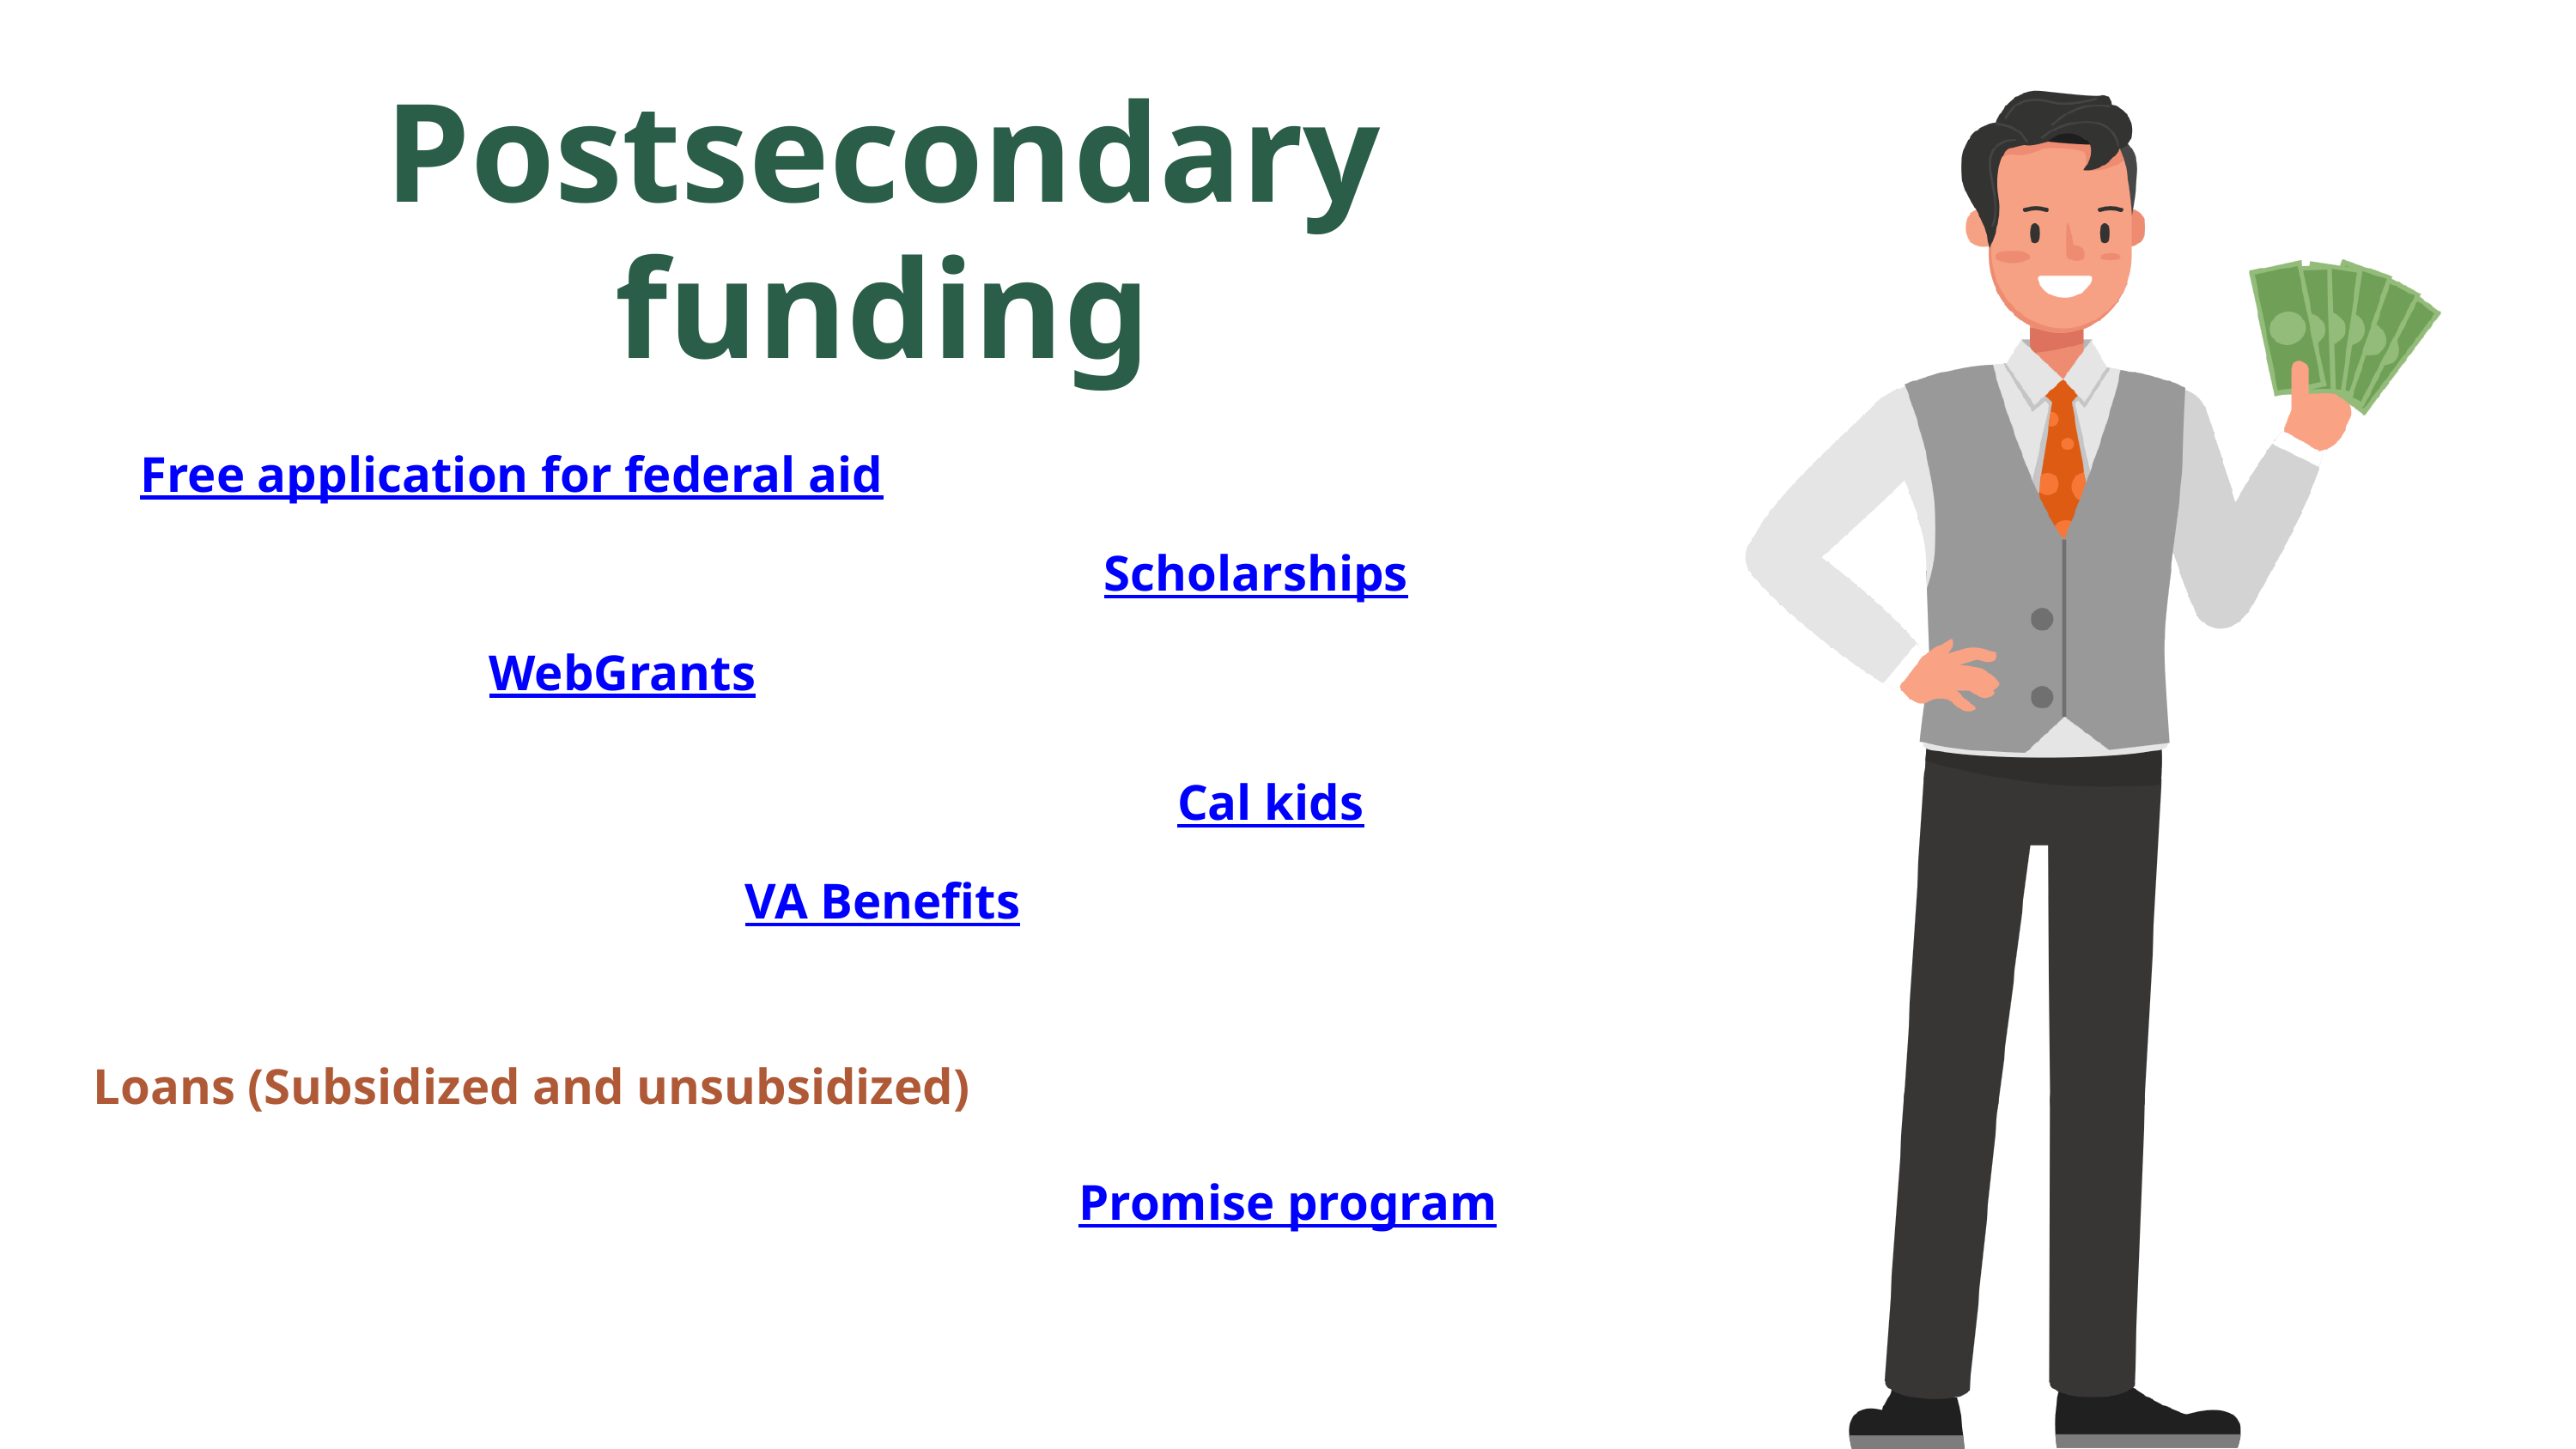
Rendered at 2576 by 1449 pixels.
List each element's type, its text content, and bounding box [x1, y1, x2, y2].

text_box Loans (Subsidized and unsubsidized) [36, 1058, 1027, 1114]
text_box Scholarships [761, 553, 1751, 609]
text_box Promise program [793, 1182, 1783, 1239]
text_box [1735, 88, 2441, 1449]
text_box Free application for federal aid [16, 454, 1007, 510]
text_box Postsecondary funding [144, 72, 1621, 386]
text_box WebGrants [127, 652, 1118, 708]
text_box Cal kids [775, 782, 1765, 838]
text_box VA Benefits [388, 881, 1378, 937]
